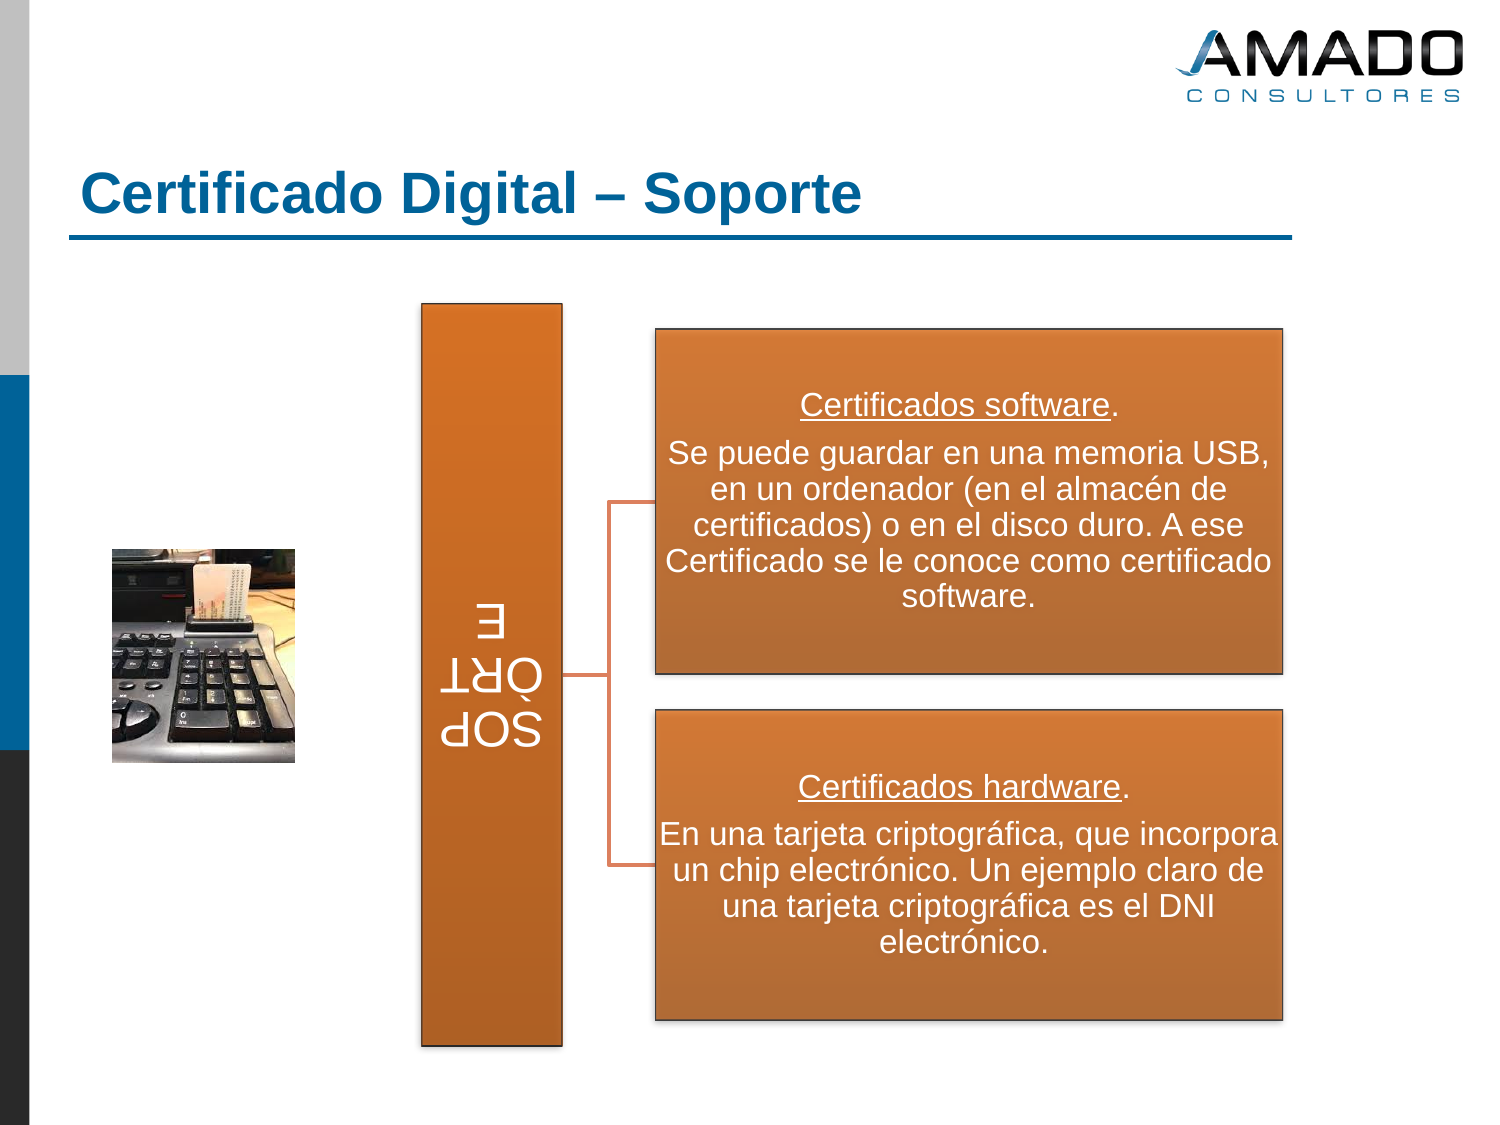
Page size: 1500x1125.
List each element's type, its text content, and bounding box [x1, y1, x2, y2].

picture [111, 549, 295, 763]
text_box Certificado Digital – Soporte [64, 137, 1311, 233]
picture [1175, 30, 1463, 102]
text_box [336, 302, 1369, 1048]
